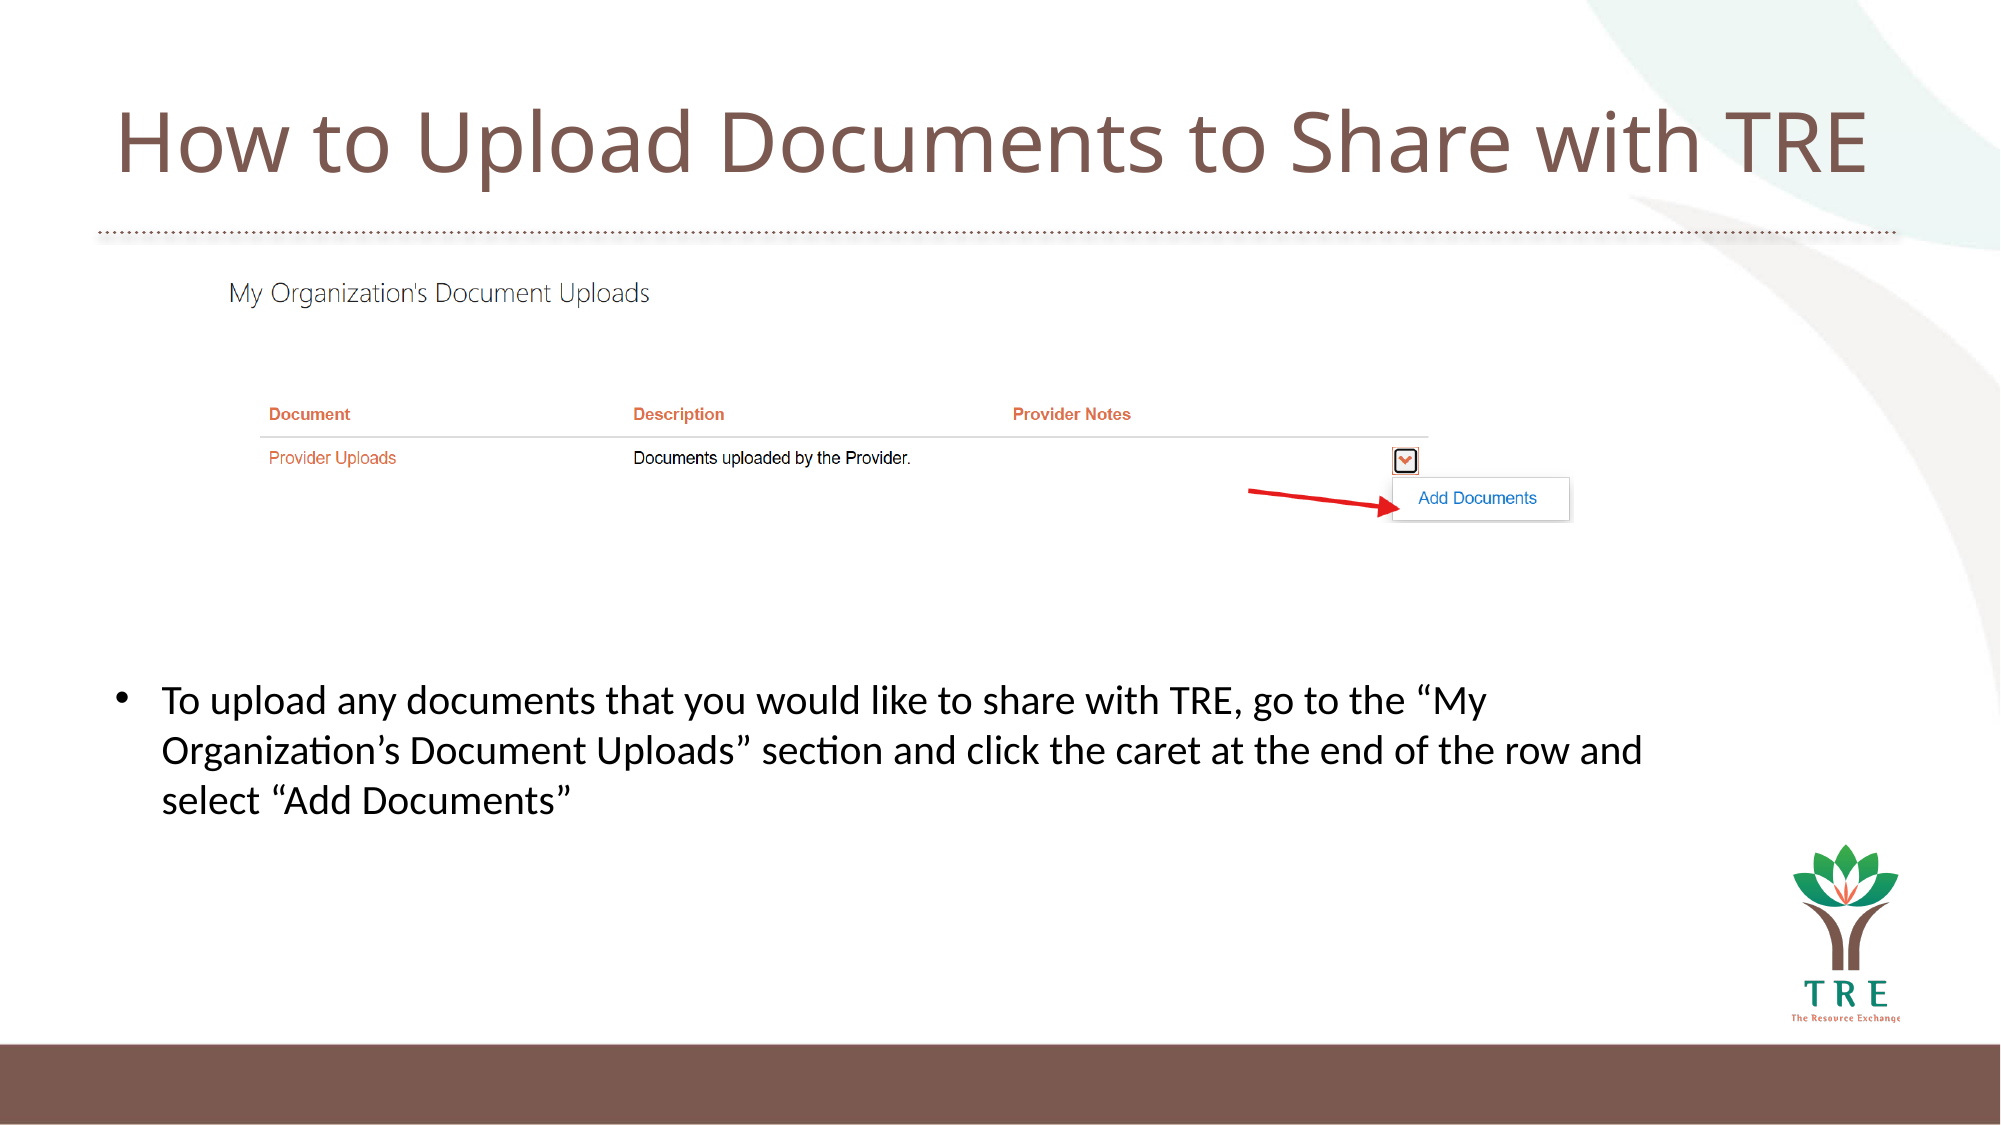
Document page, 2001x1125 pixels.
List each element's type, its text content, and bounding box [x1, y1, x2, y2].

text_box To upload any documents that you would like to share with TRE, go to the “My Organization’s Document Uploads” section and click the caret at the end of the row and select “Add Documents” [99, 665, 1682, 875]
title How to Upload Documents to Share with TRE [99, 45, 1900, 233]
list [216, 248, 1575, 523]
picture [0, 0, 2001, 1125]
